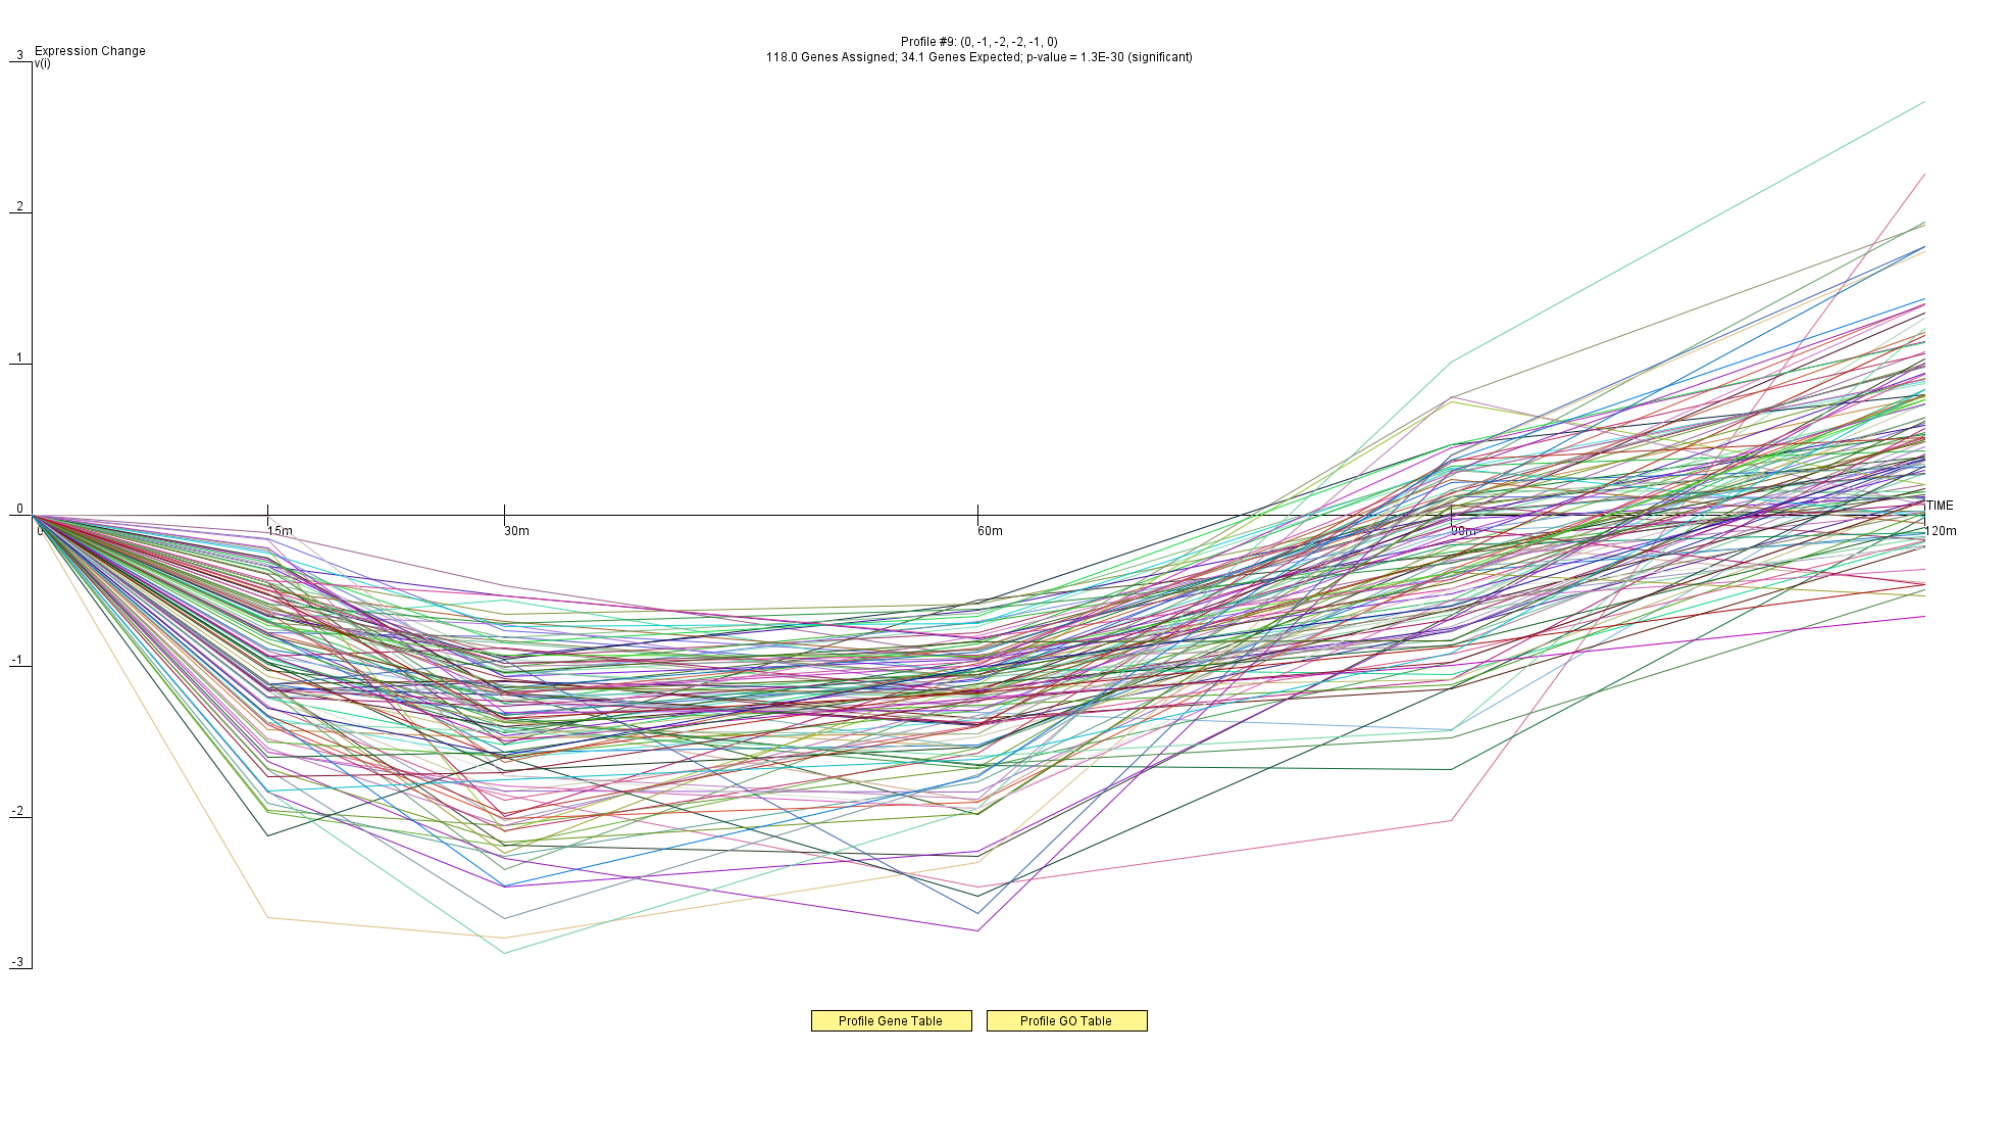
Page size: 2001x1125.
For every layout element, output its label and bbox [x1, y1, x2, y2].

picture [0, 29, 1959, 1050]
